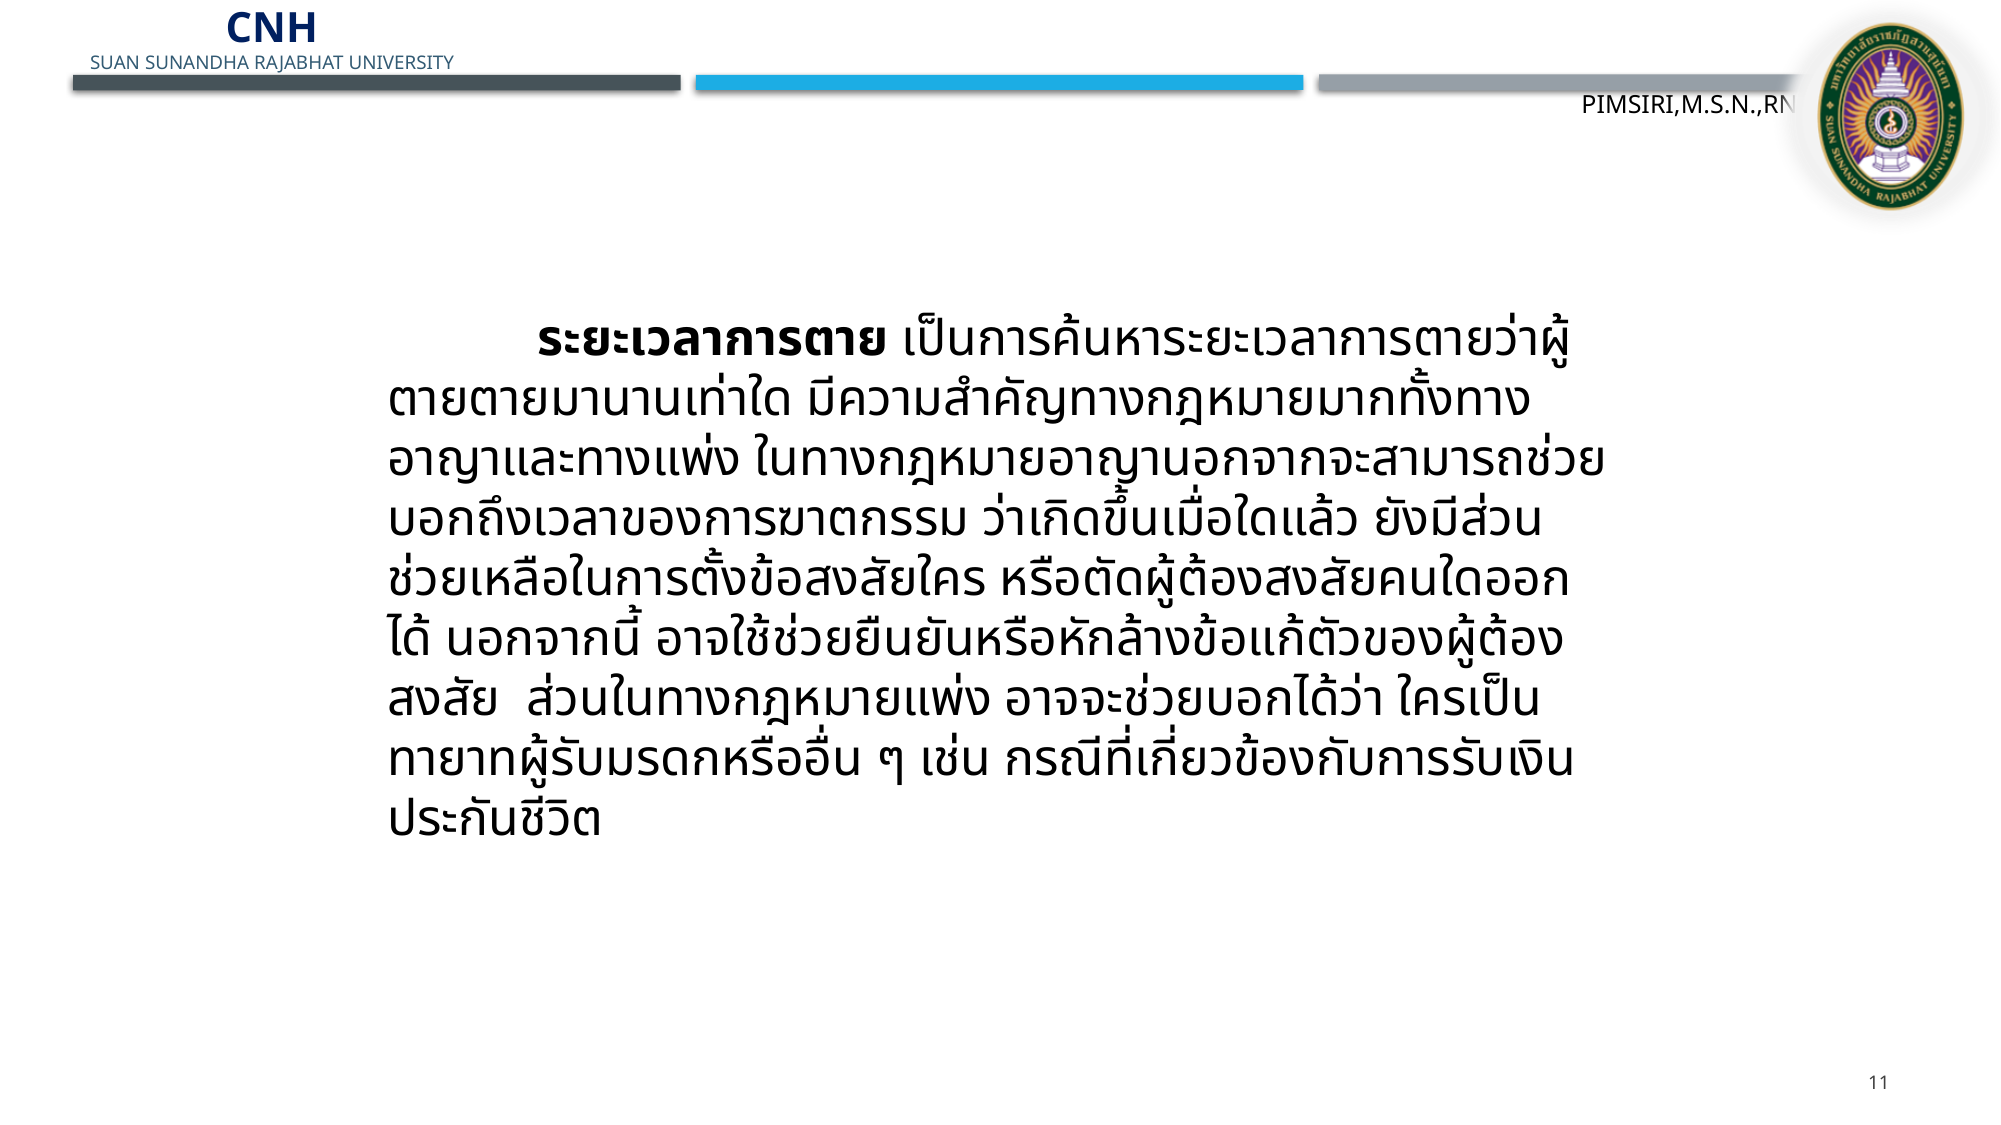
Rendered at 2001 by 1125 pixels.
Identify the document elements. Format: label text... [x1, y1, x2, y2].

text_box CNH SUAN SUNANDHA RAJABHAT UNIVERSITY [73, 0, 471, 81]
text_box ระยะเวลาการตาย เป็นการค้นหาระยะเวลาการตายว่าผู้ตายตายมานานเท่าใด มีความสำคัญทางกฎหมายมากทั้งทางอาญาและทางแพ่ง ในทางกฎหมายอาญานอกจากจะสามารถช่วยบอกถึงเวลาของการฆาตกรรม ว่าเกิดขึ้นเมื่อใดแล้ว ยังมีส่วนช่วยเหลือในการตั้งข้อสงสัยใคร หรือตัดผู้ต้องสงสัยคนใดออกได้ นอกจากนี้ อาจใช้ช่วยยืนยันหรือหักล้างข้อแก้ตัวของผู้ต้องสงสัย ส่วนในทางกฎหมายแพ่ง อาจจะช่วยบอกได้ว่า ใครเป็นทายาทผู้รับมรดกหรืออื่น ๆ เช่น กรณีที่เกี่ยวข้องกับการรับเงินประกันชีวิต [372, 298, 1628, 854]
picture [1768, 0, 2000, 240]
text_box PIMSIRI,M.S.N.,RN [1566, 81, 1762, 127]
slide_number 11 [1732, 1053, 1905, 1114]
